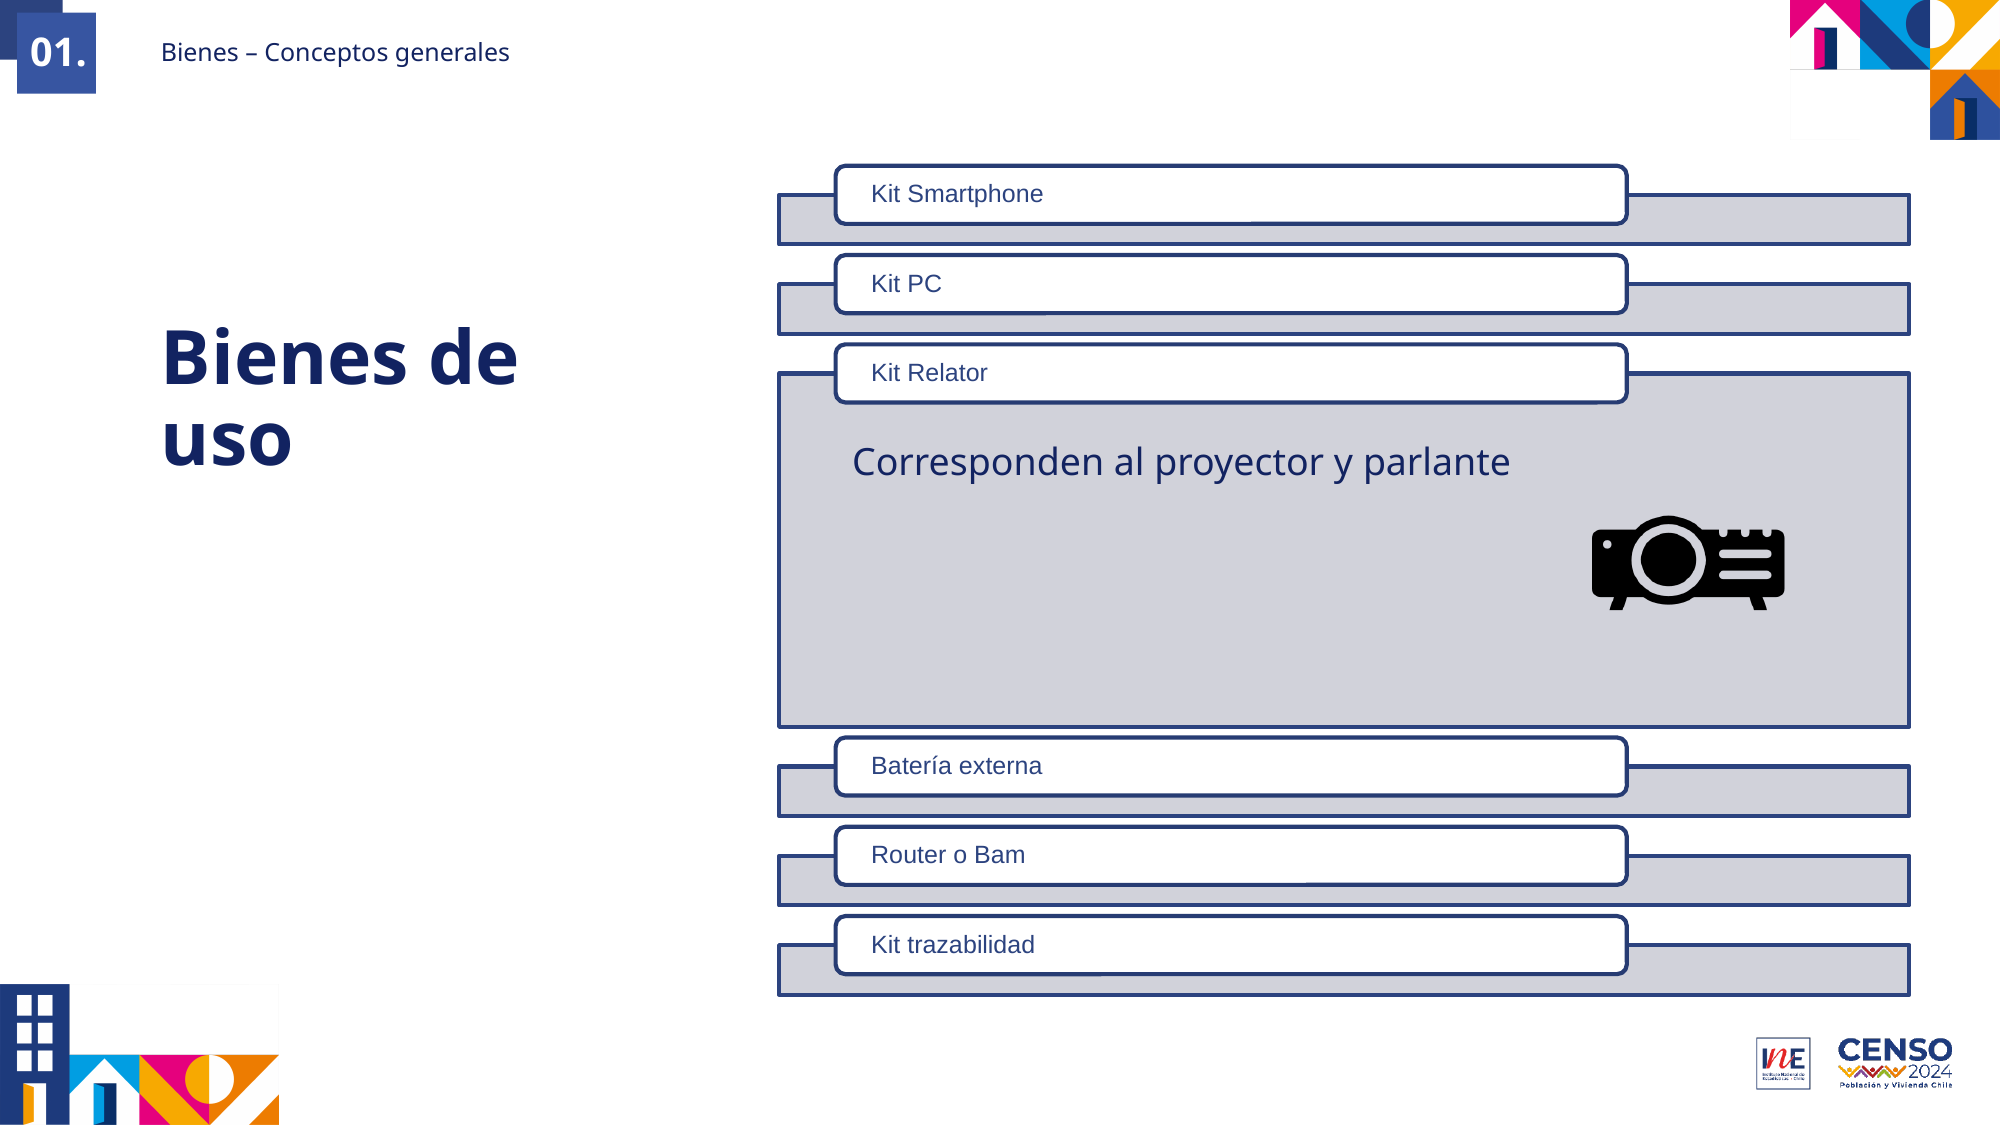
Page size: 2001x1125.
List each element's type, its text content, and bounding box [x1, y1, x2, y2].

list 01. [10, 12, 107, 94]
list Bienes – Conceptos generales [123, 12, 1910, 94]
picture [1582, 460, 1793, 664]
text_box Bienes de uso [123, 312, 632, 505]
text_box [778, 135, 1910, 1025]
picture [1709, 1023, 1971, 1120]
picture [0, 984, 279, 1125]
picture [1790, 0, 1871, 12]
picture [1790, 0, 2000, 140]
